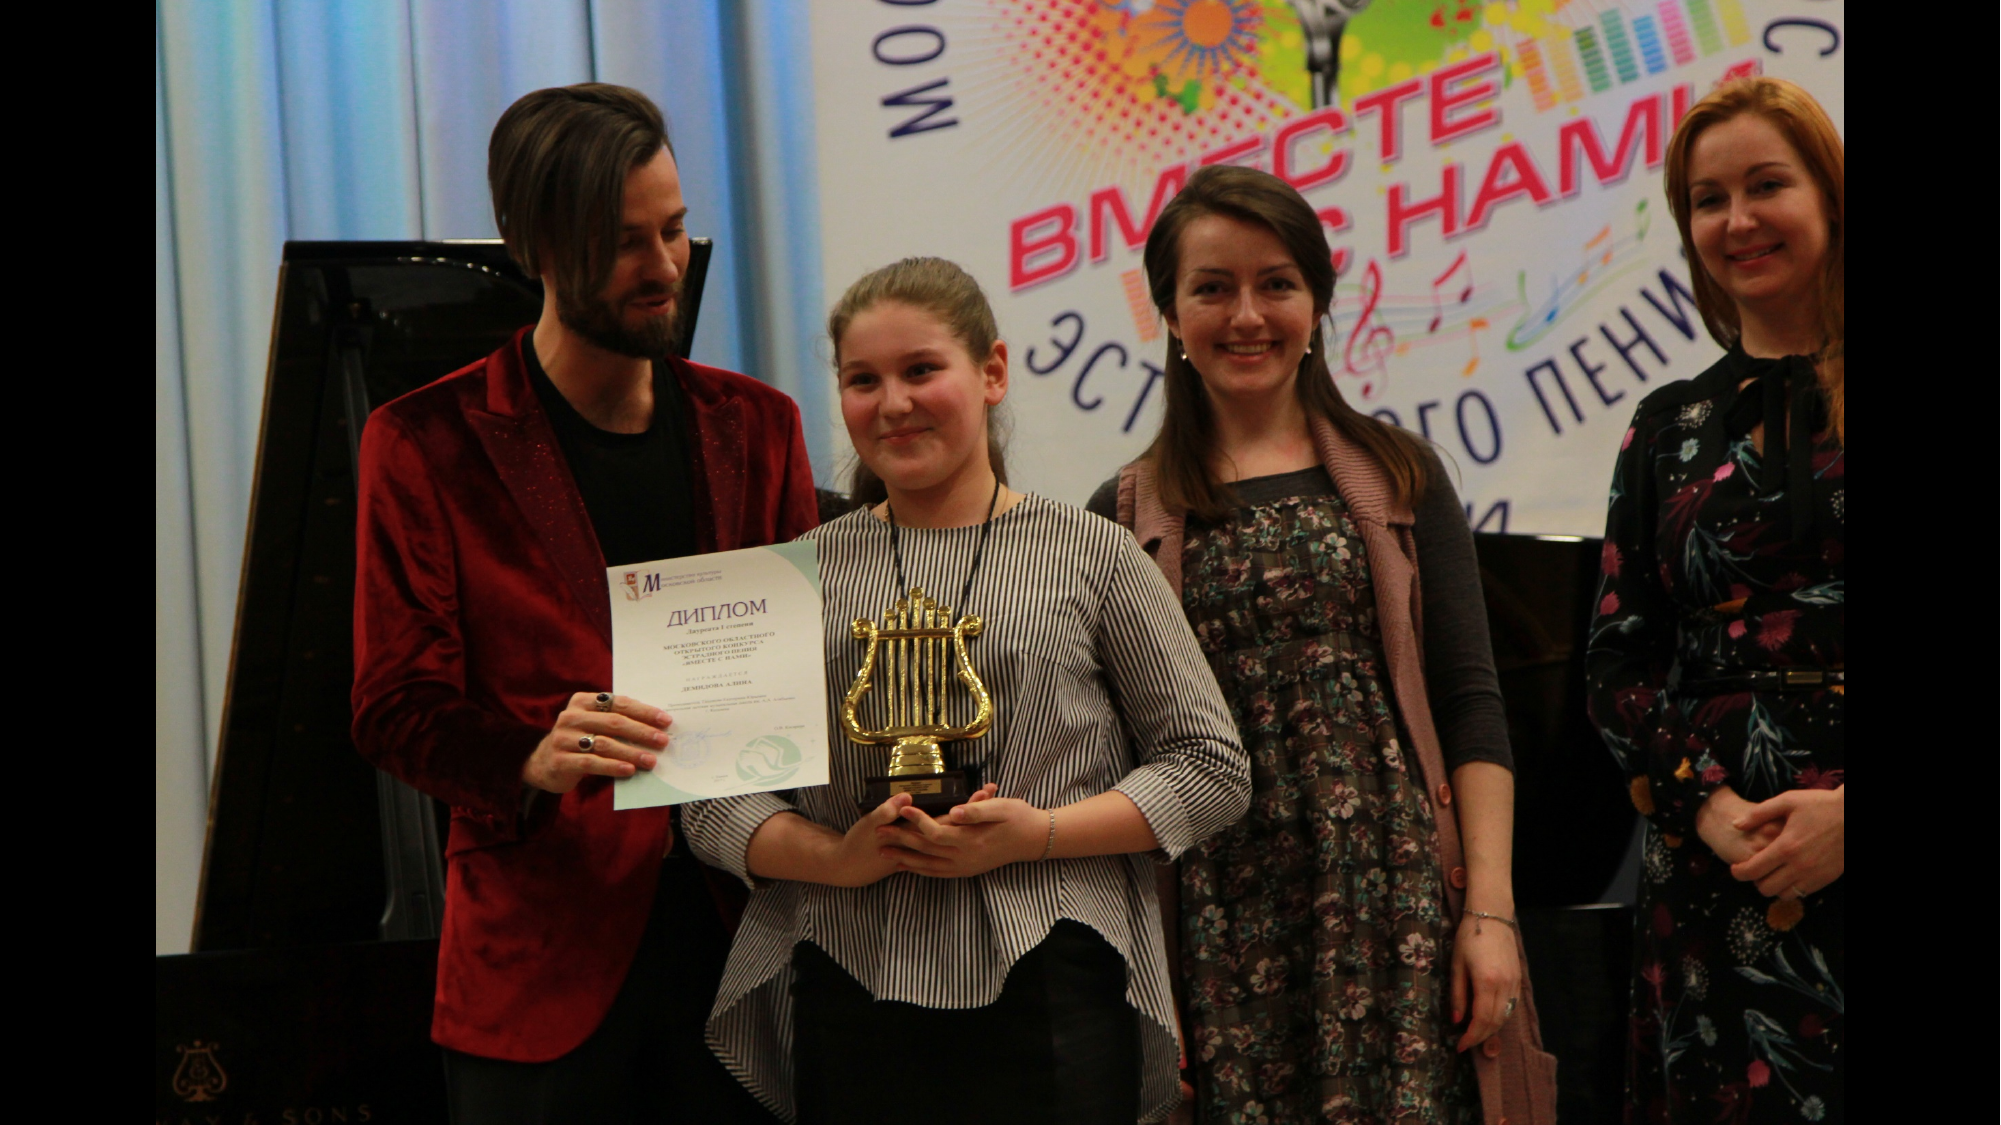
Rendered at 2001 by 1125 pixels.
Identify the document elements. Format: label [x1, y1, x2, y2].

picture [156, 0, 1844, 1125]
